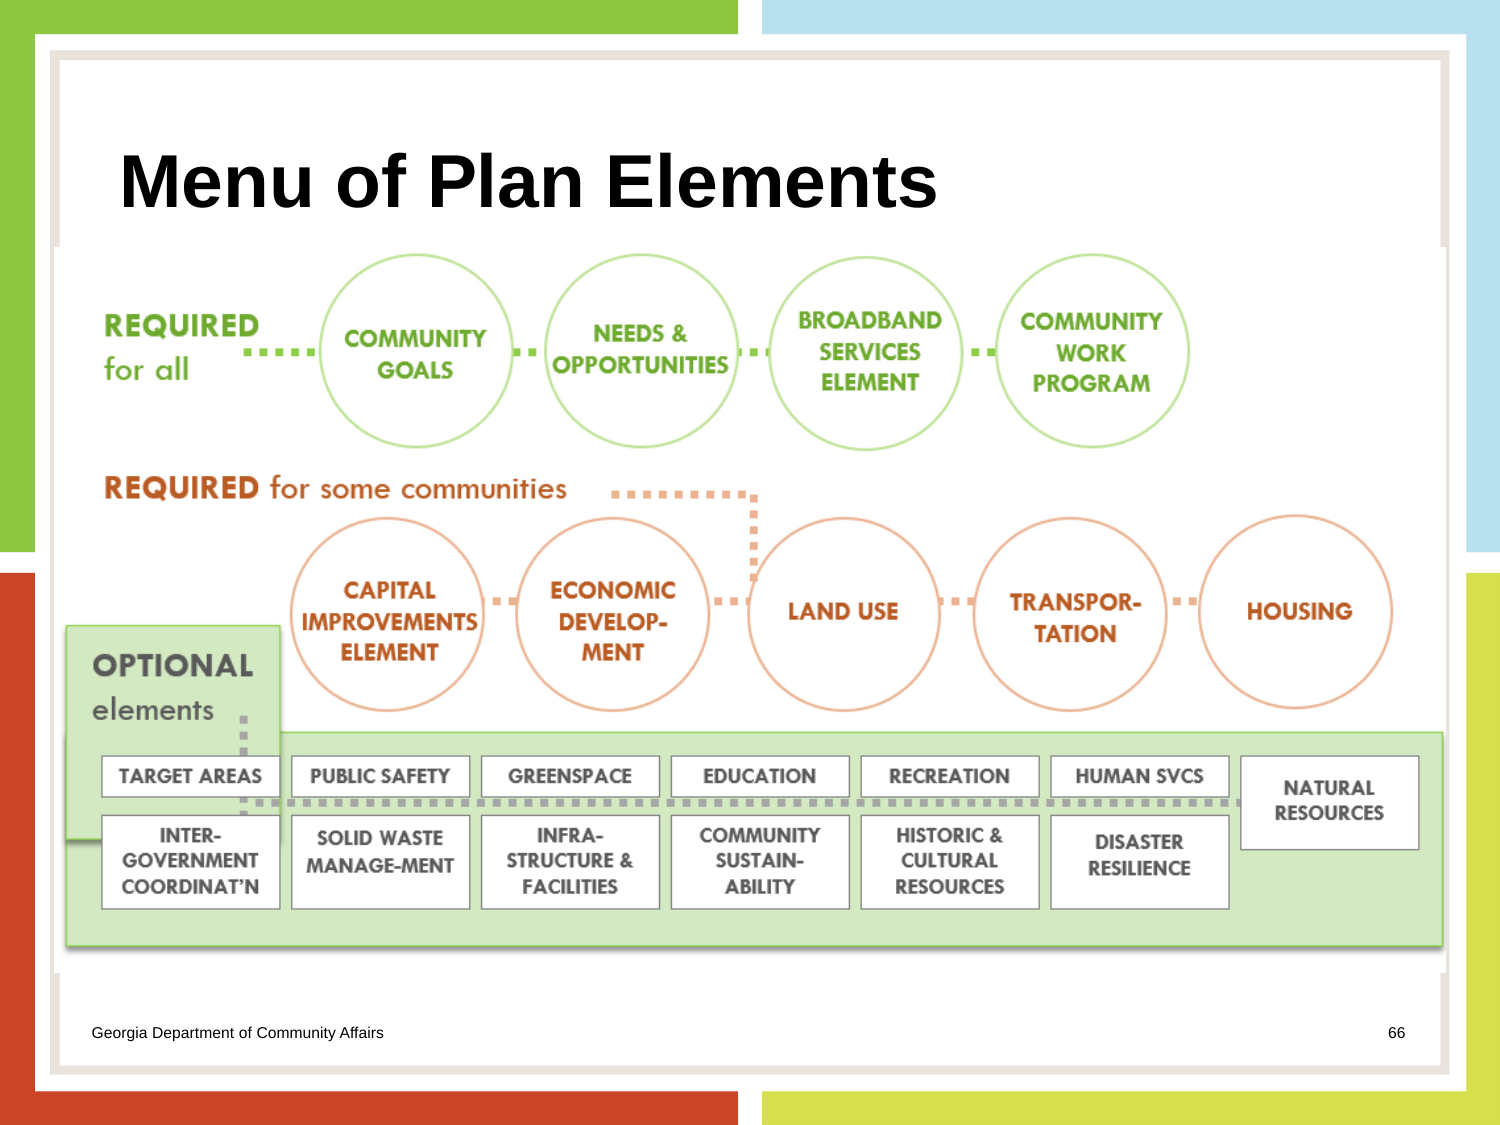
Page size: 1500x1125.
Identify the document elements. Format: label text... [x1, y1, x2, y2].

title Menu of Plan Elements [104, 90, 1396, 247]
picture [0, 0, 1500, 1125]
